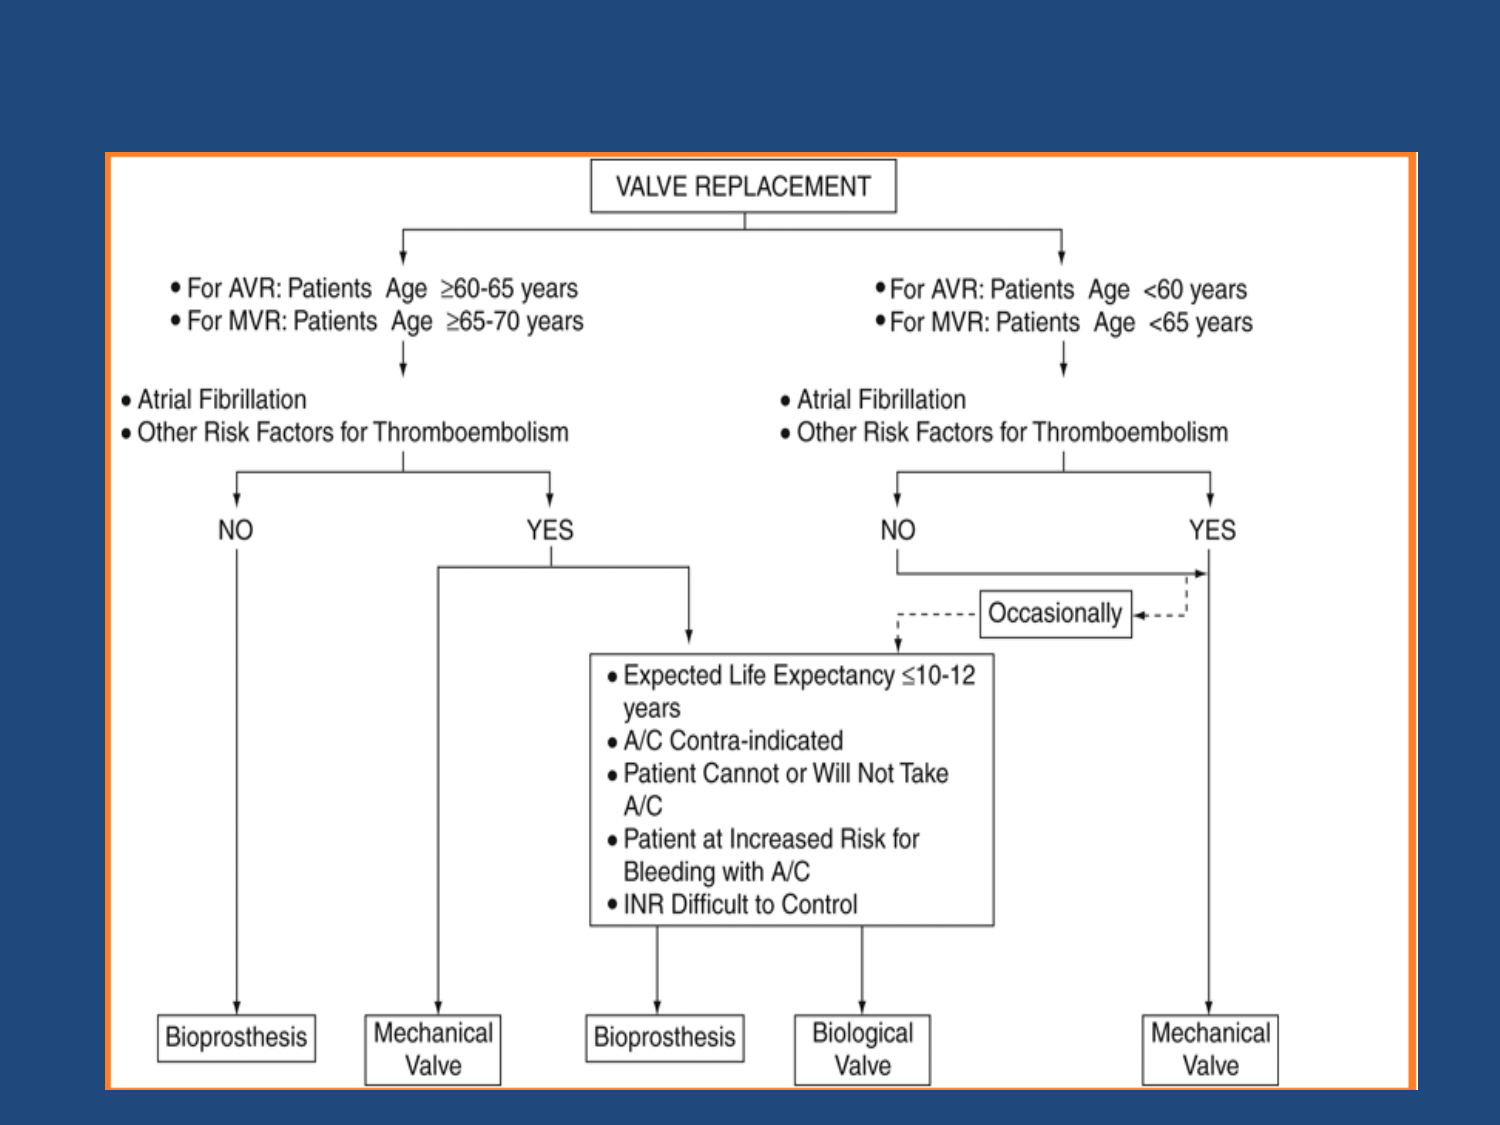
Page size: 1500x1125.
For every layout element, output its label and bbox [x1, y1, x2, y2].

list [105, 152, 1419, 1091]
